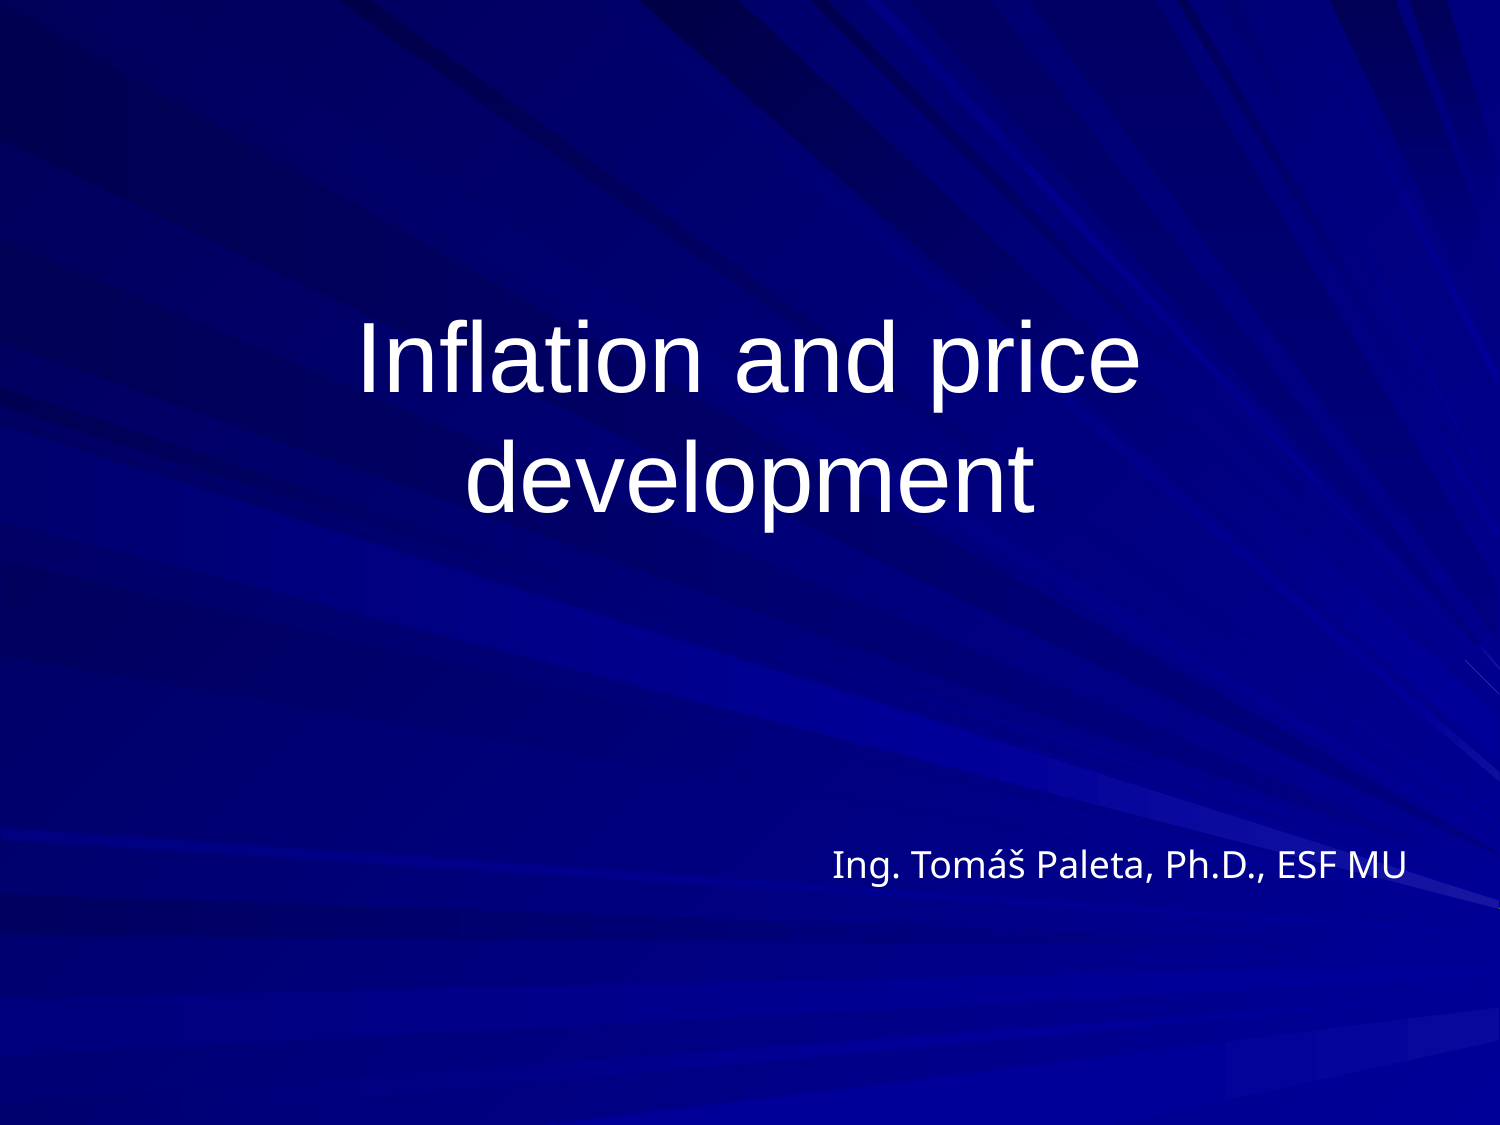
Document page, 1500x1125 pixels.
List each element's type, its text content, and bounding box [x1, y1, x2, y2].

text_box Ing. Tomáš Paleta, Ph.D., ESF MU [631, 834, 1424, 894]
title Inflation and price development [75, 262, 1425, 563]
